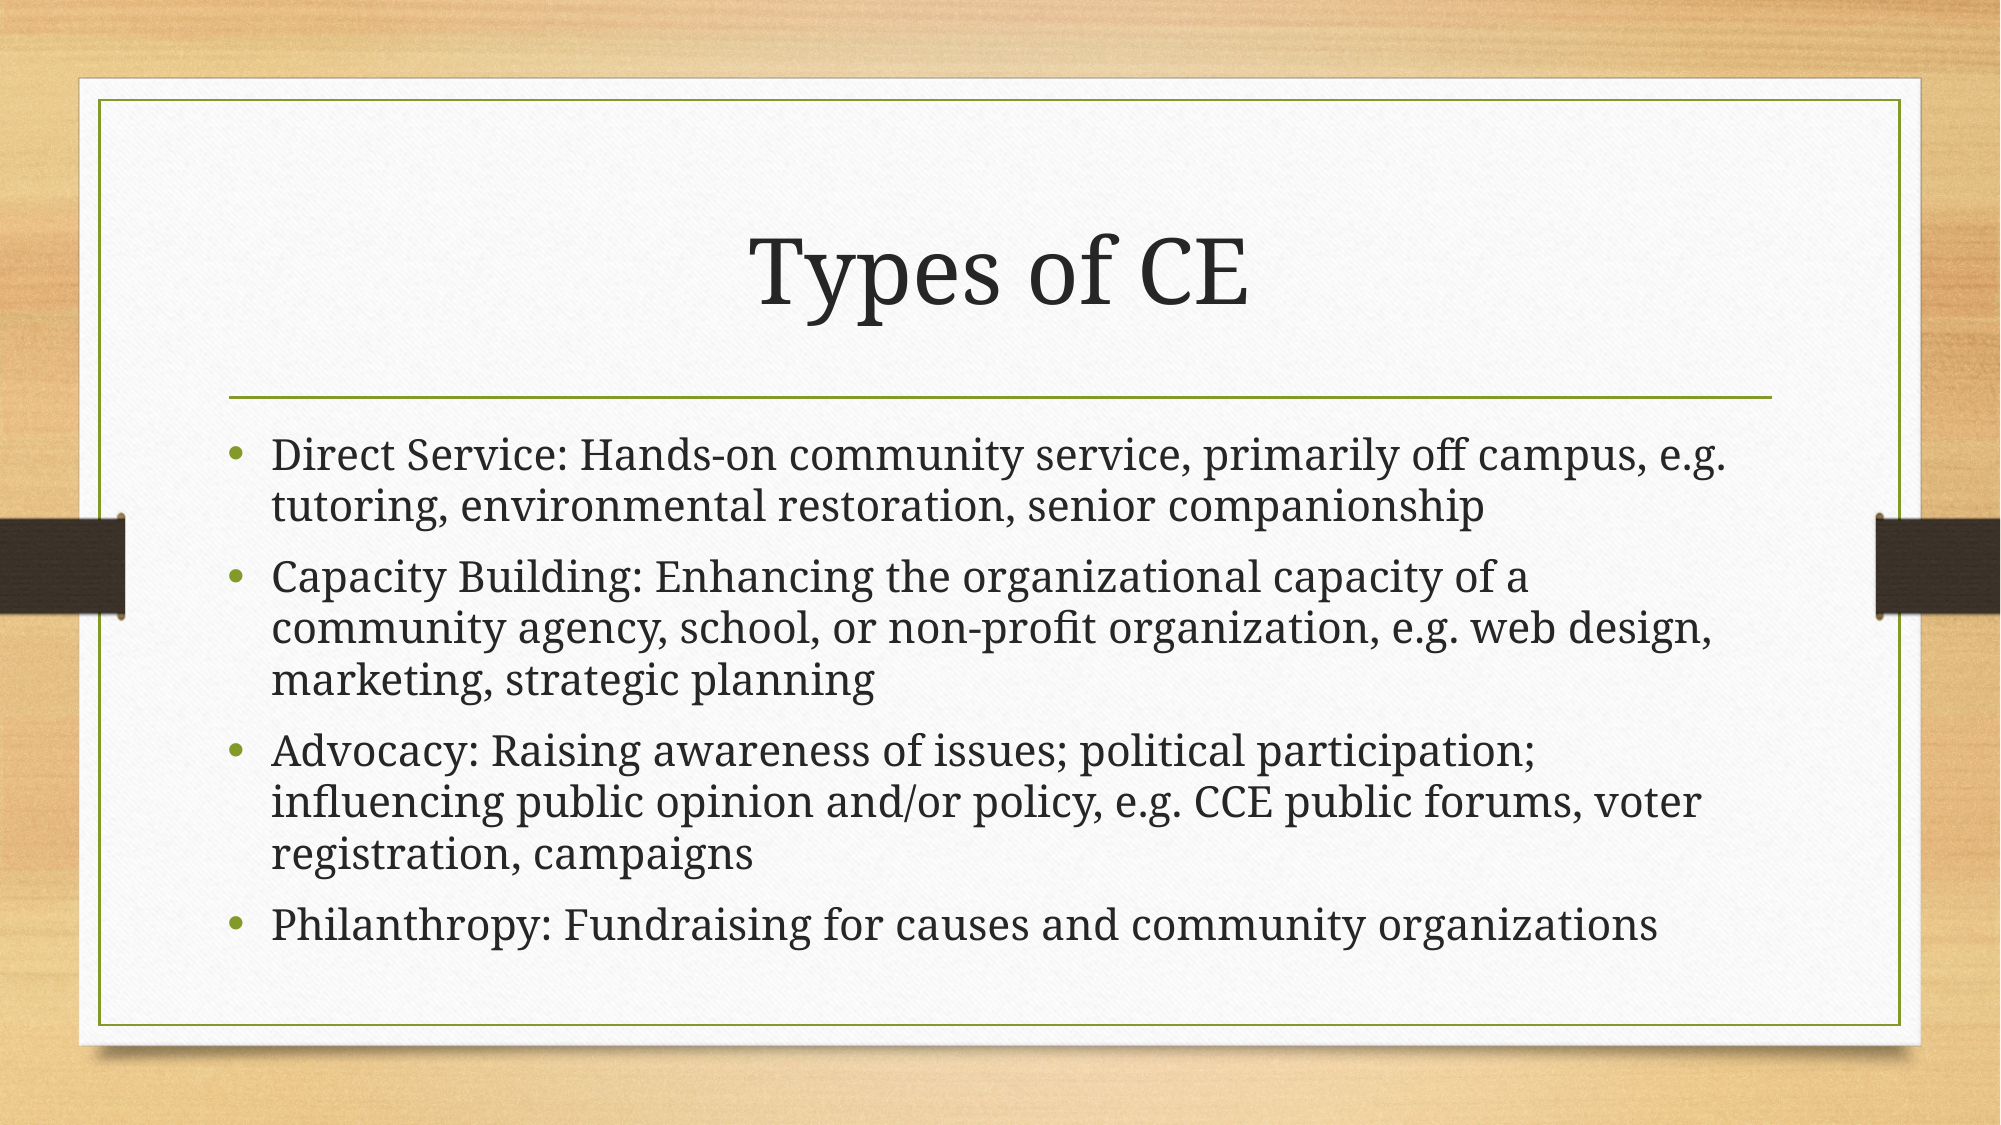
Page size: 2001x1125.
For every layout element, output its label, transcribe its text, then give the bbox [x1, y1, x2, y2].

list Direct Service: Hands-on community service, primarily off campus, e.g. tutoring, environmental restoration, senior companionship Capacity Building: Enhancing the organizational capacity of a community agency, school, or non-profit organization, e.g. web design, marketing, strategic planning Advocacy: Raising awareness of issues; political participation; influencing public opinion and/or policy, e.g. CCE public forums, voter registration, campaigns Philanthropy: Fundraising for causes and community organizations [212, 419, 1788, 964]
picture [0, 0, 2001, 1125]
title Types of CE [212, 161, 1788, 375]
